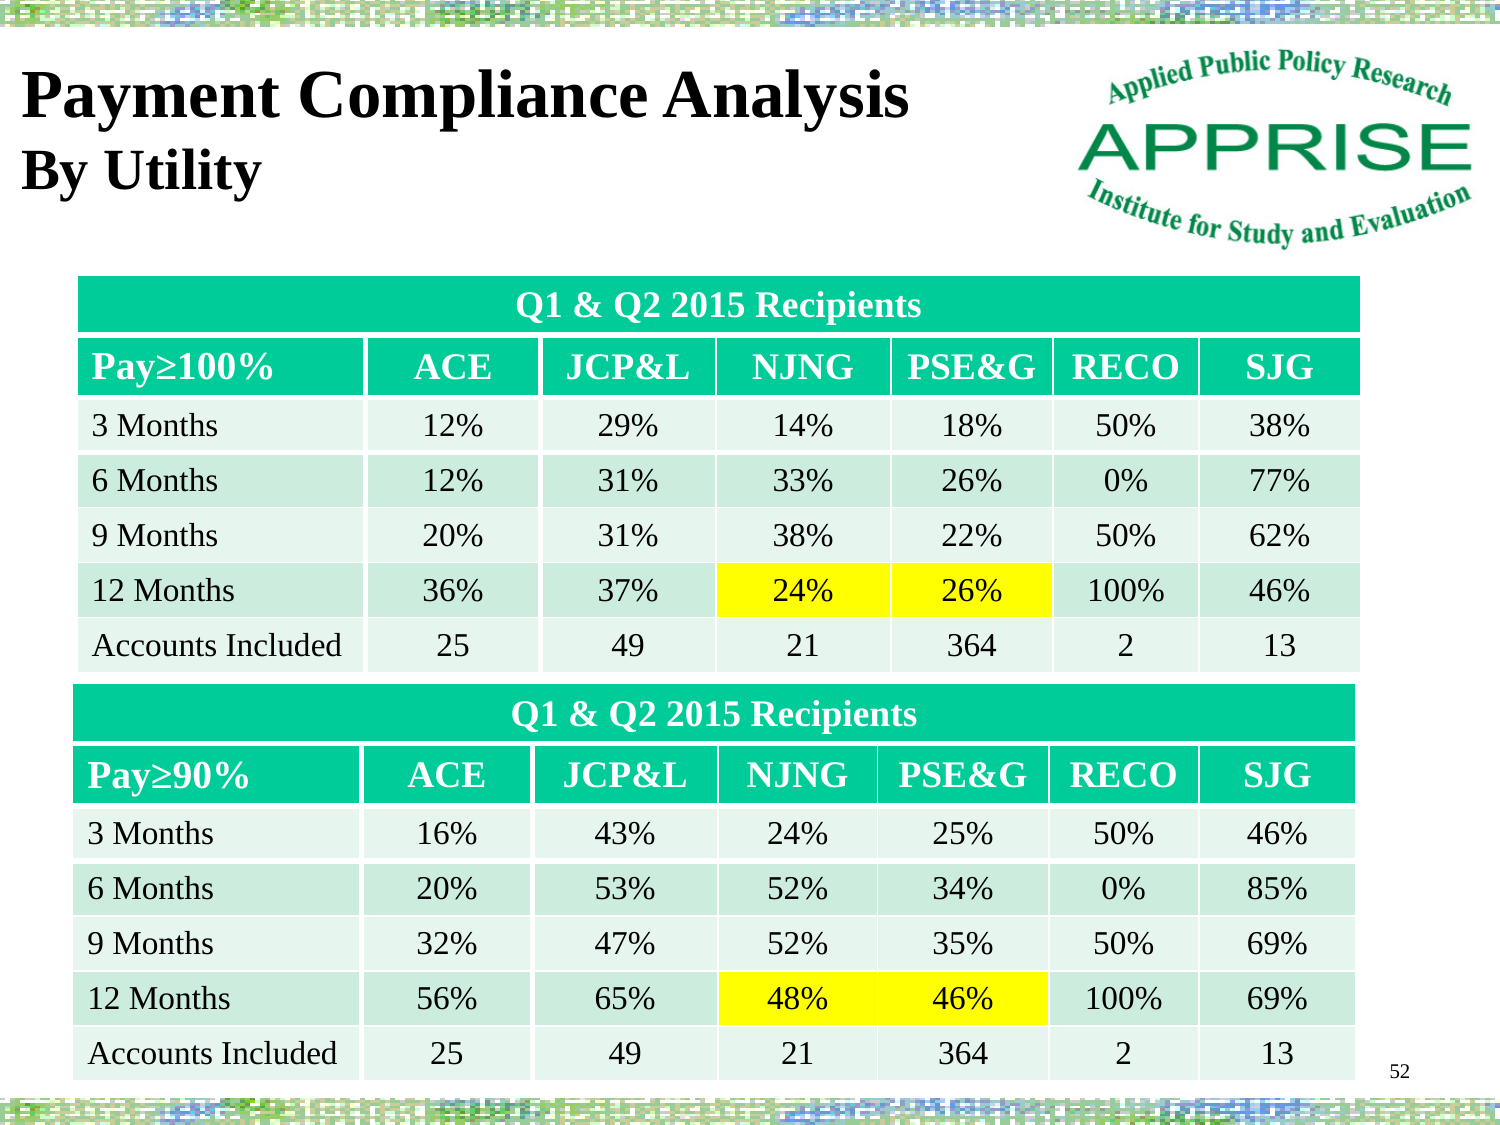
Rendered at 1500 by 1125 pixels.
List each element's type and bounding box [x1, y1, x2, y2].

table_cell [543, 618, 715, 672]
table_cell [368, 455, 538, 507]
table_cell [364, 864, 530, 915]
table_cell [1200, 1027, 1355, 1080]
table_cell [1050, 809, 1198, 858]
table_header [73, 684, 1355, 741]
table_cell [78, 338, 363, 395]
table_cell [364, 746, 530, 803]
table_cell [719, 809, 877, 858]
table_cell [1054, 563, 1198, 617]
table_cell [1200, 972, 1355, 1025]
table_cell [368, 400, 538, 450]
table_cell [78, 508, 363, 562]
table_cell [73, 972, 359, 1025]
table_cell [535, 746, 717, 803]
table_cell [892, 618, 1052, 672]
table_cell [1050, 864, 1198, 915]
table_cell [543, 338, 715, 395]
title [6, 31, 1049, 219]
table_cell [878, 746, 1048, 803]
table_cell [892, 455, 1052, 507]
table_cell [717, 338, 890, 395]
table_cell [73, 809, 359, 858]
table_cell [719, 972, 877, 1025]
table_cell [1050, 917, 1198, 970]
table_cell [717, 455, 890, 507]
table_cell [1200, 864, 1355, 915]
table_cell [73, 1027, 359, 1080]
table_cell [535, 917, 717, 970]
table_cell [1200, 338, 1360, 395]
table_cell [73, 917, 359, 970]
table_cell [78, 563, 363, 617]
table_cell [535, 809, 717, 858]
table_cell [1200, 400, 1360, 450]
table_cell [543, 563, 715, 617]
table_cell [543, 400, 715, 450]
table_cell [1200, 917, 1355, 970]
table_cell [364, 972, 530, 1025]
table_cell [892, 508, 1052, 562]
table_cell [892, 338, 1052, 395]
table_cell [78, 618, 363, 672]
table_cell [878, 809, 1048, 858]
table_cell [717, 618, 890, 672]
table_cell [1200, 809, 1355, 858]
table_cell [878, 1027, 1048, 1080]
table_cell [719, 1027, 877, 1080]
table_cell [719, 746, 877, 803]
table_cell [1200, 455, 1360, 507]
table_cell [78, 400, 363, 450]
table_cell [878, 972, 1048, 1025]
table_cell [892, 563, 1052, 617]
table_cell [368, 563, 538, 617]
table_cell [364, 809, 530, 858]
table_cell [878, 917, 1048, 970]
table_cell [1050, 746, 1198, 803]
table_cell [364, 1027, 530, 1080]
table_cell [719, 864, 877, 915]
table_cell [73, 746, 359, 803]
table_cell [1200, 618, 1360, 672]
table_cell [1054, 455, 1198, 507]
table_cell [1054, 400, 1198, 450]
table_cell [543, 508, 715, 562]
table_cell [535, 1027, 717, 1080]
table_cell [1200, 746, 1355, 803]
table_cell [1054, 338, 1198, 395]
table_cell [535, 972, 717, 1025]
table_cell [78, 455, 363, 507]
table_cell [368, 338, 538, 395]
table_cell [878, 864, 1048, 915]
table_cell [368, 618, 538, 672]
table_cell [368, 508, 538, 562]
table_header [78, 276, 1360, 332]
table_cell [543, 455, 715, 507]
table_cell [1050, 972, 1198, 1025]
table_cell [1054, 508, 1198, 562]
table_cell [717, 563, 890, 617]
picture [0, 0, 1500, 276]
table_cell [717, 508, 890, 562]
text_box [1374, 1050, 1463, 1090]
picture [0, 1098, 1500, 1125]
table_cell [535, 864, 717, 915]
table_cell [1200, 508, 1360, 562]
table_cell [1054, 618, 1198, 672]
table_cell [73, 864, 359, 915]
table_cell [364, 917, 530, 970]
table_cell [1050, 1027, 1198, 1080]
table_cell [717, 400, 890, 450]
table_cell [1200, 563, 1360, 617]
table_cell [719, 917, 877, 970]
table_cell [892, 400, 1052, 450]
